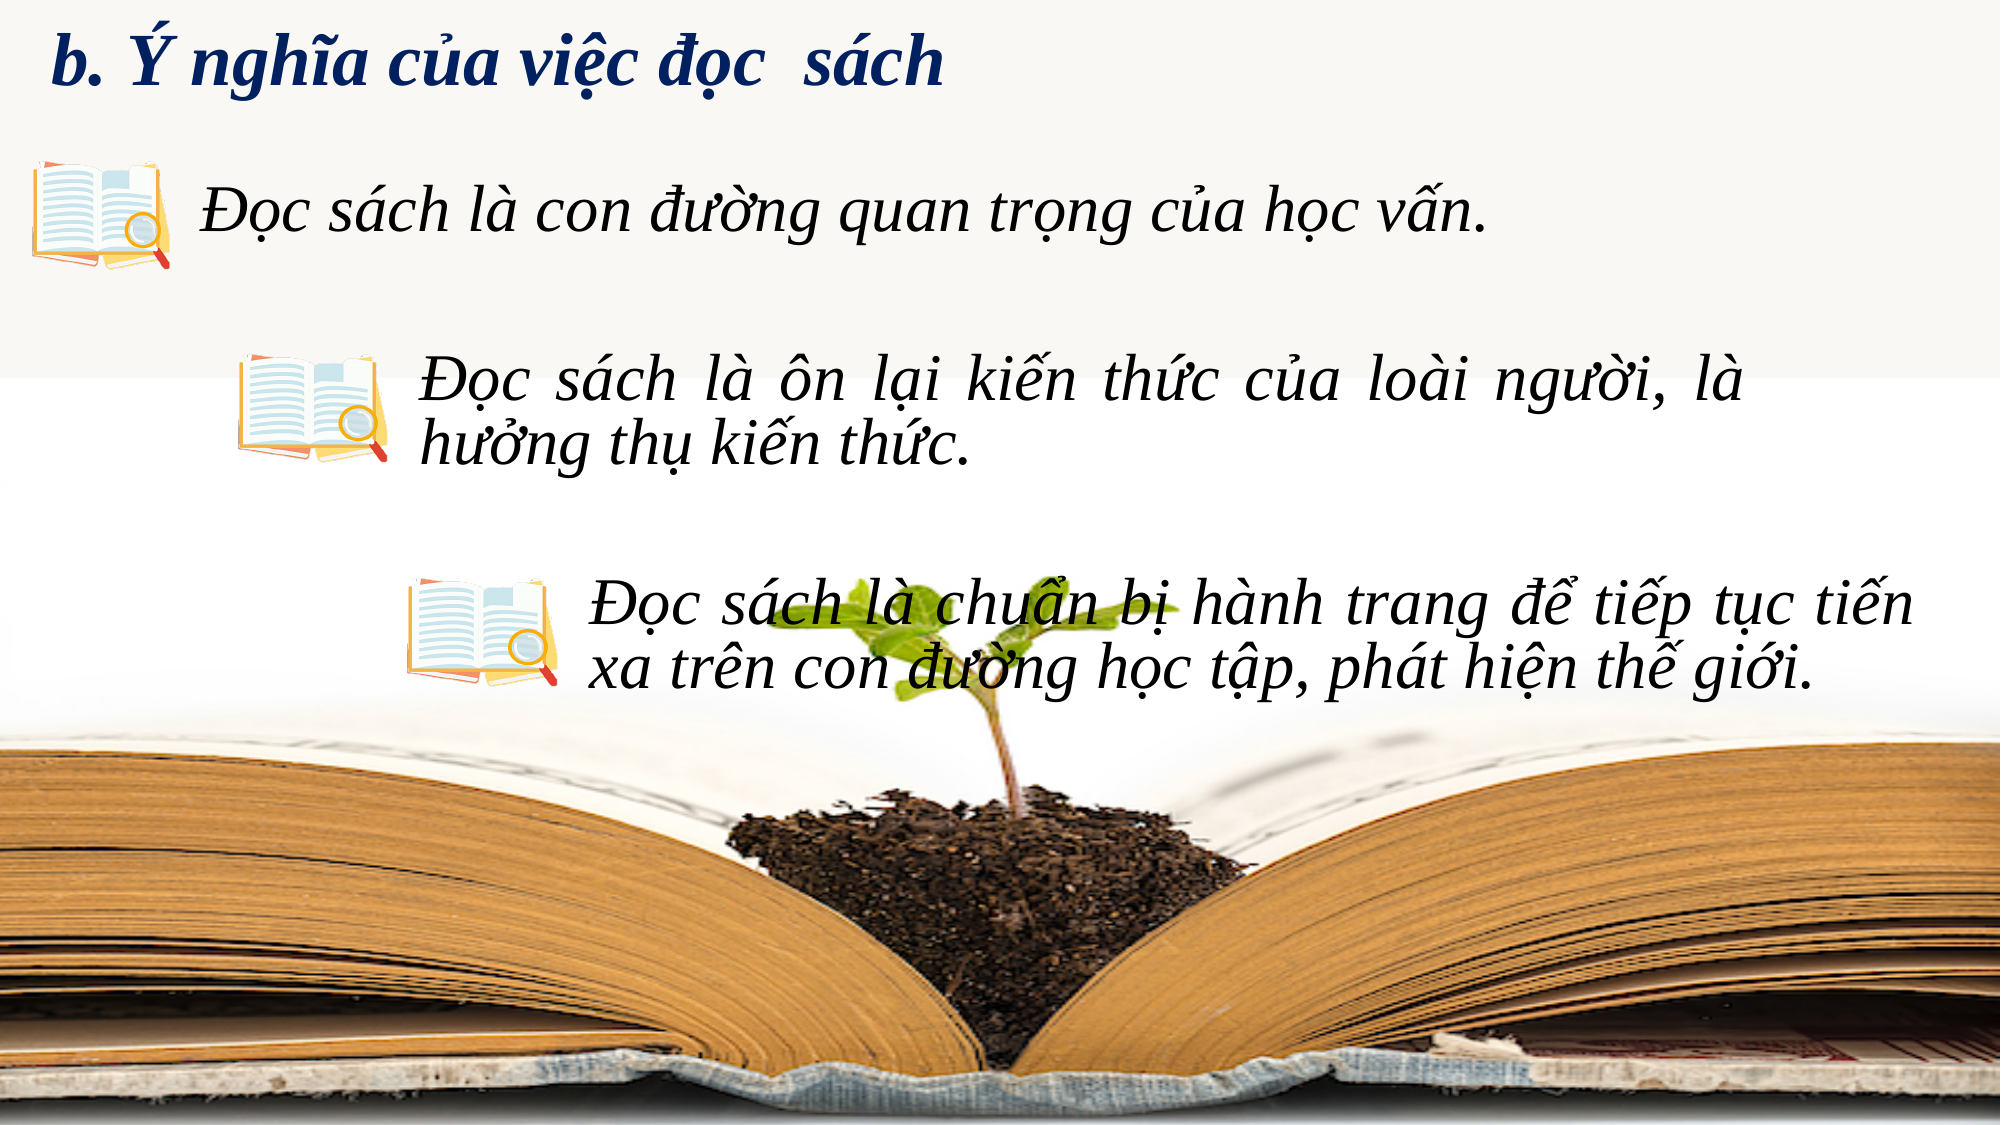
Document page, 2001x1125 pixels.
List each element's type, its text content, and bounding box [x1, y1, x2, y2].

text_box Đọc sách là ôn lại kiến thức của loài người, là hưởng thụ kiến thức. [410, 342, 1763, 377]
picture [22, 139, 186, 303]
text_box Đọc sách là con đường quan trọng của học vấn. [191, 172, 1523, 252]
picture [0, 332, 2000, 1125]
text_box b. Ý nghĩa của việc đọc sách [36, 3, 1114, 109]
